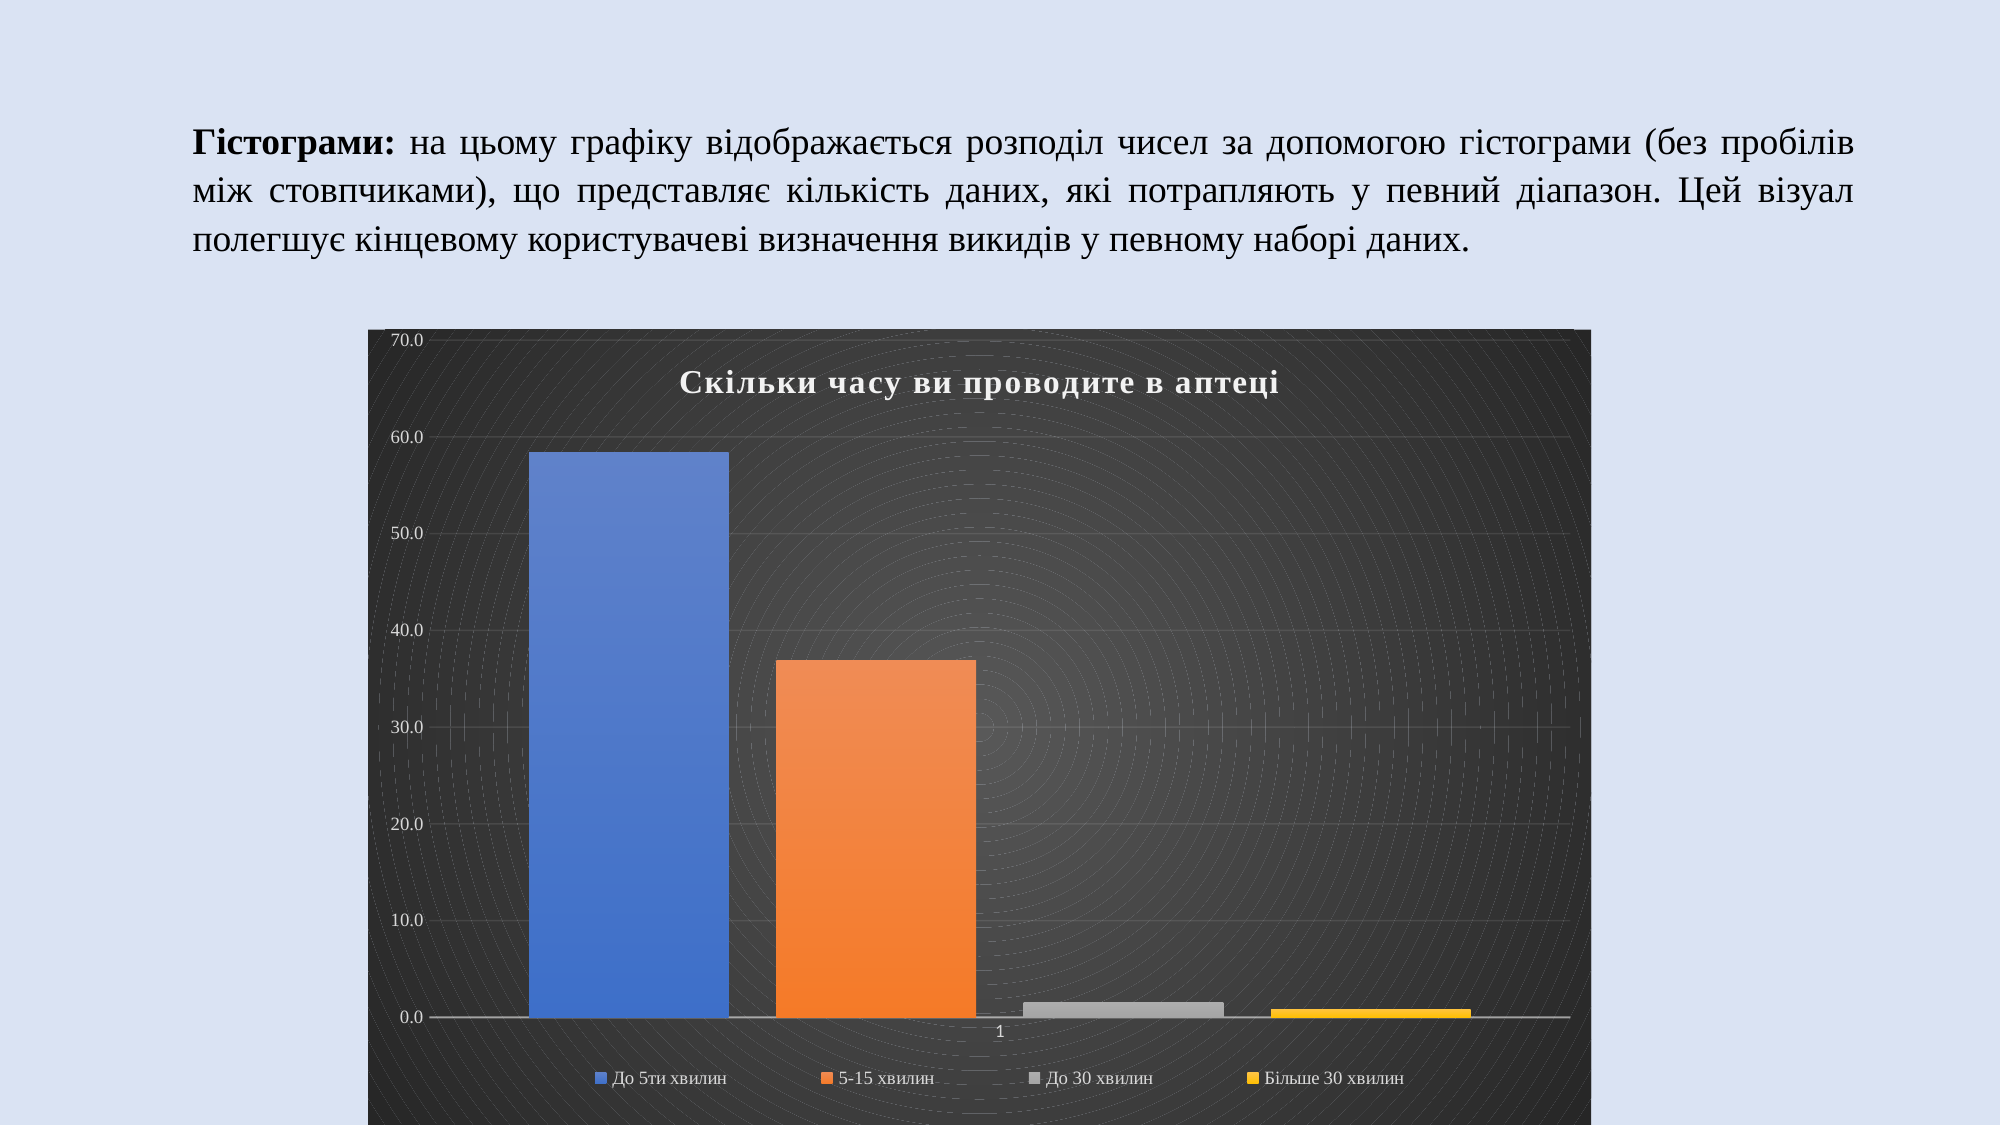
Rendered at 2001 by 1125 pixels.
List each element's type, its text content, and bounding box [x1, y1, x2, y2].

chart [367, 329, 1592, 1125]
text_box Гістограми: на цьому графіку відображається розподіл чисел за допомогою гістограми (без пробілів між стовпчиками), що представляє кількість даних, які потрапляють у певний діапазон. Цей візуал полегшує кінцевому користувачеві визначення викидів у певному наборі даних. [177, 106, 1872, 266]
